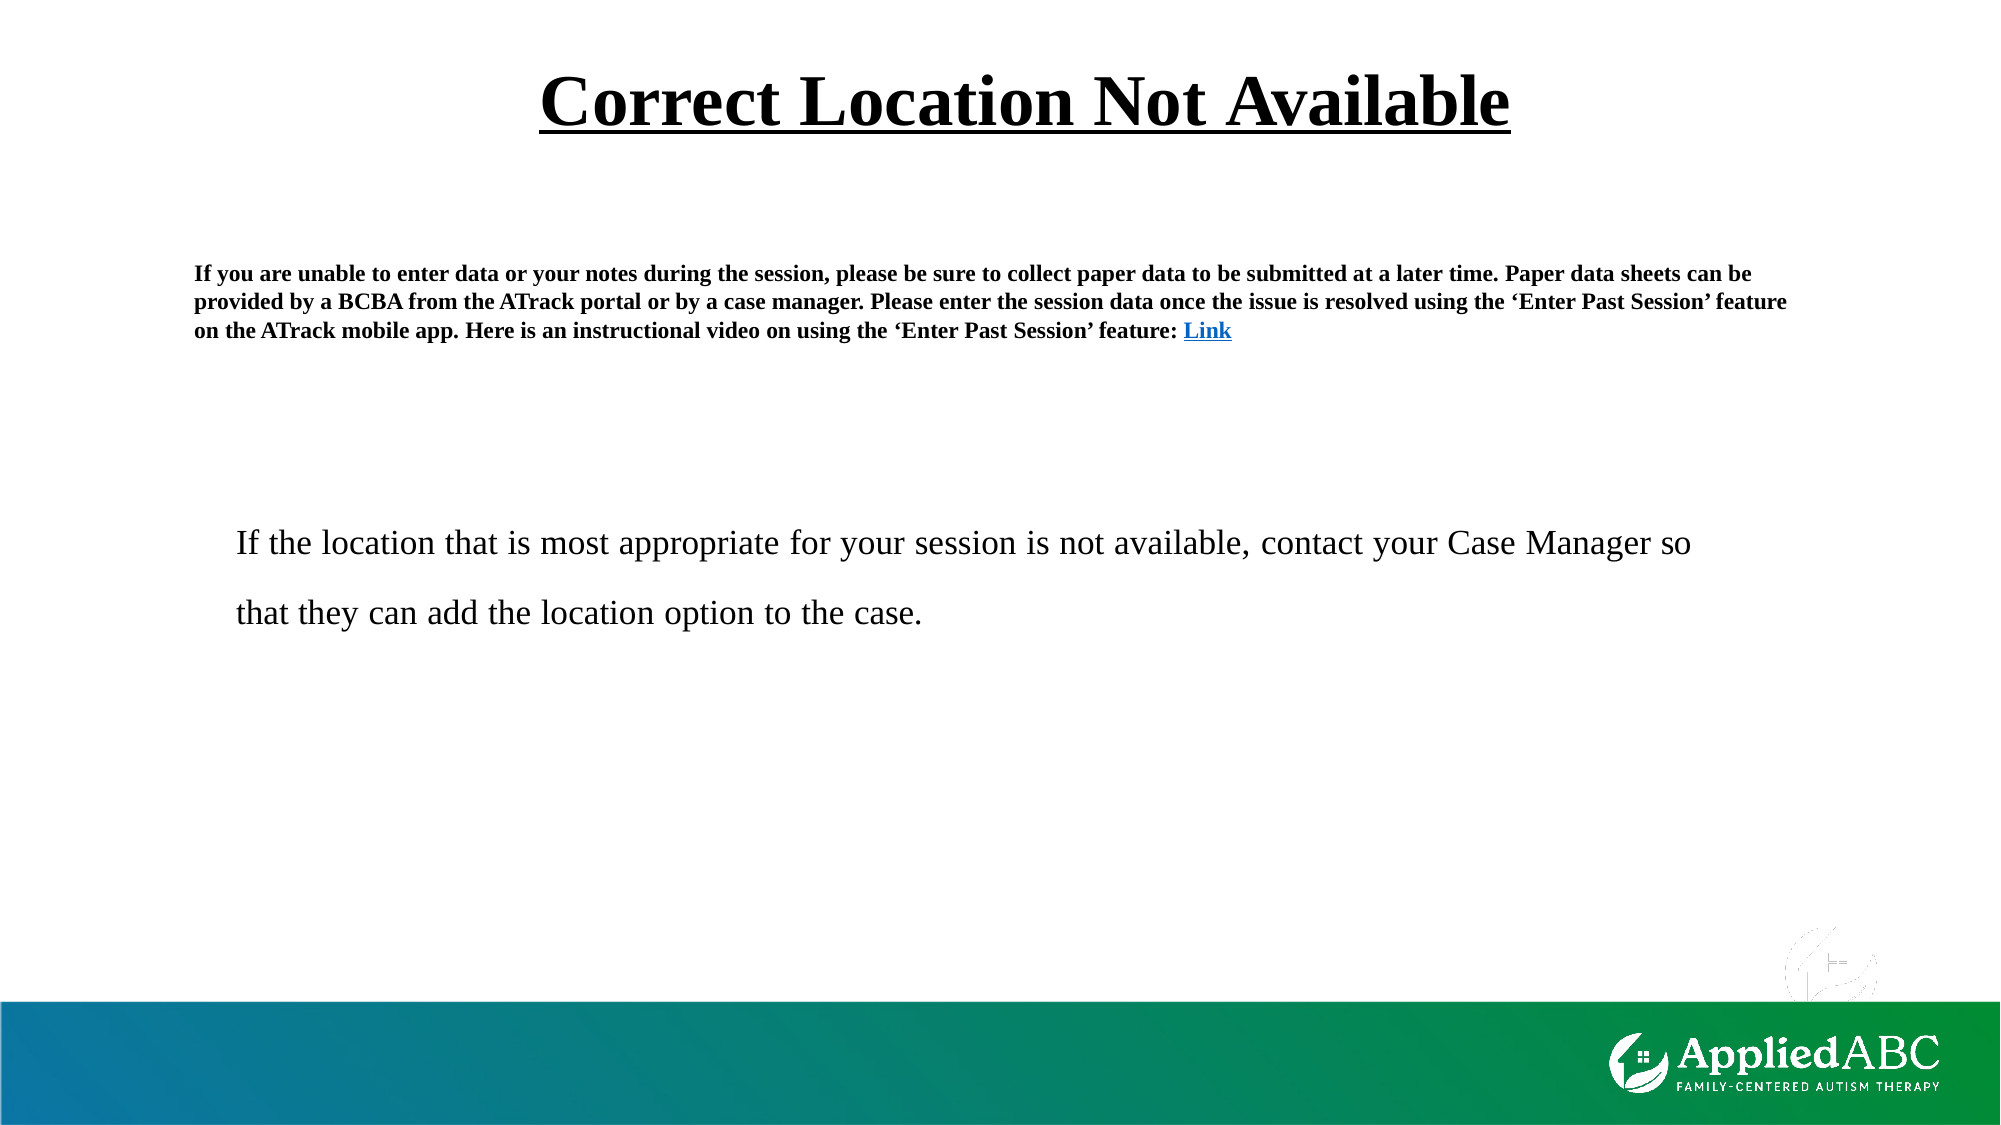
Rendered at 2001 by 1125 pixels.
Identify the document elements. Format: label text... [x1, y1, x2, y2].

text_box If the location that is most appropriate for your session is not available, contact your Case Manager so that they can add the location option to the case. [233, 516, 1719, 632]
text_box Correct Location Not Available [499, 32, 1610, 141]
picture [0, 926, 2000, 1125]
text_box If you are unable to enter data or your notes during the session, please be sure to collect paper data to be submitted at a later time. Paper data sheets can be provided by a BCBA from the ATrack portal or by a case manager. Please enter the session data once the issue is resolved using the ‘Enter Past Session’ feature on the ATrack mobile app. Here is an instructional video on using the ‘Enter Past Session’ feature: Link [179, 250, 1820, 351]
